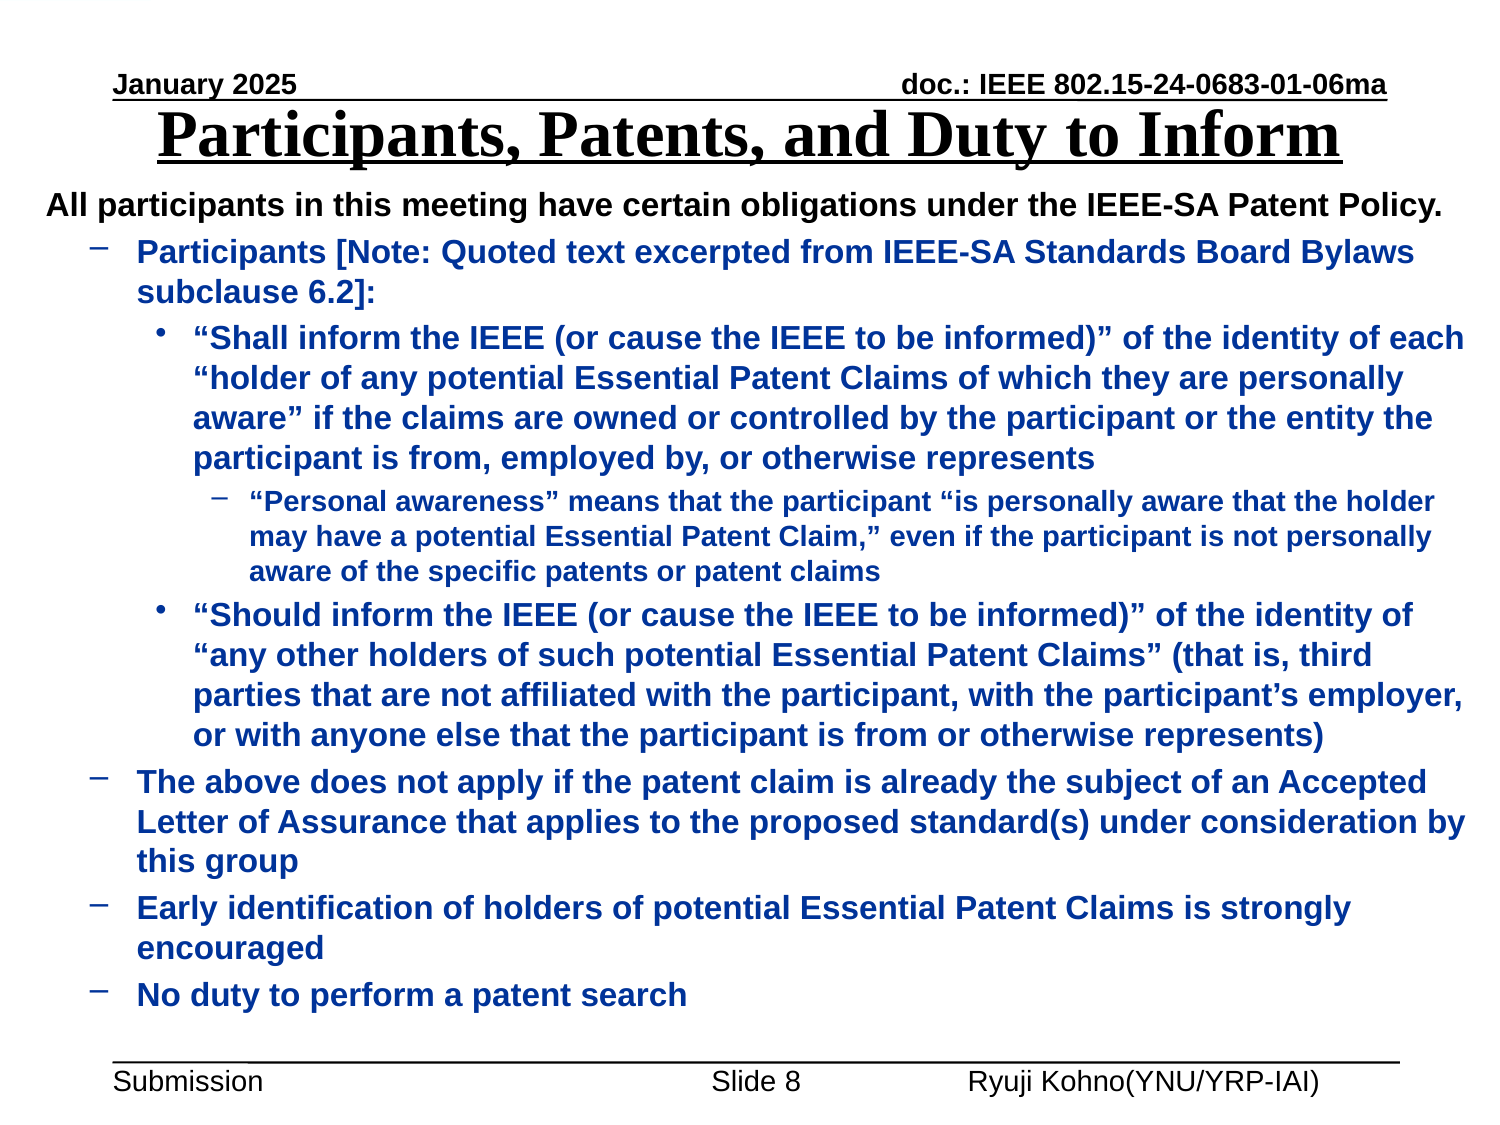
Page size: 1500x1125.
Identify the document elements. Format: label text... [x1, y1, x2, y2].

text_box Participants, Patents, and Duty to Inform [41, 82, 1459, 175]
slide_number Slide 8 [701, 1062, 811, 1098]
text_box All participants in this meeting have certain obligations under the IEEE-SA Patent Policy. Participants [Note: Quoted text excerpted from IEEE-SA Standards Board Bylaws subclause 6.2]: “Shall inform the IEEE (or cause the IEEE to be informed)” of the identity of each “holder of any potential Essential Patent Claims of which they are personally aware” if the claims are owned or controlled by the participant or the entity the participant is from, employed by, or otherwise represents “Personal awareness” means that the participant “is personally aware that the holder may have a potential Essential Patent Claim,” even if the participant is not personally aware of the specific patents or patent claims “Should inform the IEEE (or cause the IEEE to be informed)” of the identity of “any other holders of such potential Essential Patent Claims” (that is, third parties that are not affiliated with the participant, with the participant’s employer, or with anyone else that the participant is from or otherwise represents) The above does not apply if the patent claim is already the subject of an Accepted Letter of Assurance that applies to the proposed standard(s) under consideration by this group Early identification of holders of potential Essential Patent Claims is strongly encouraged No duty to perform a patent search [0, 175, 1500, 976]
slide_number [112, 0, 375, 100]
